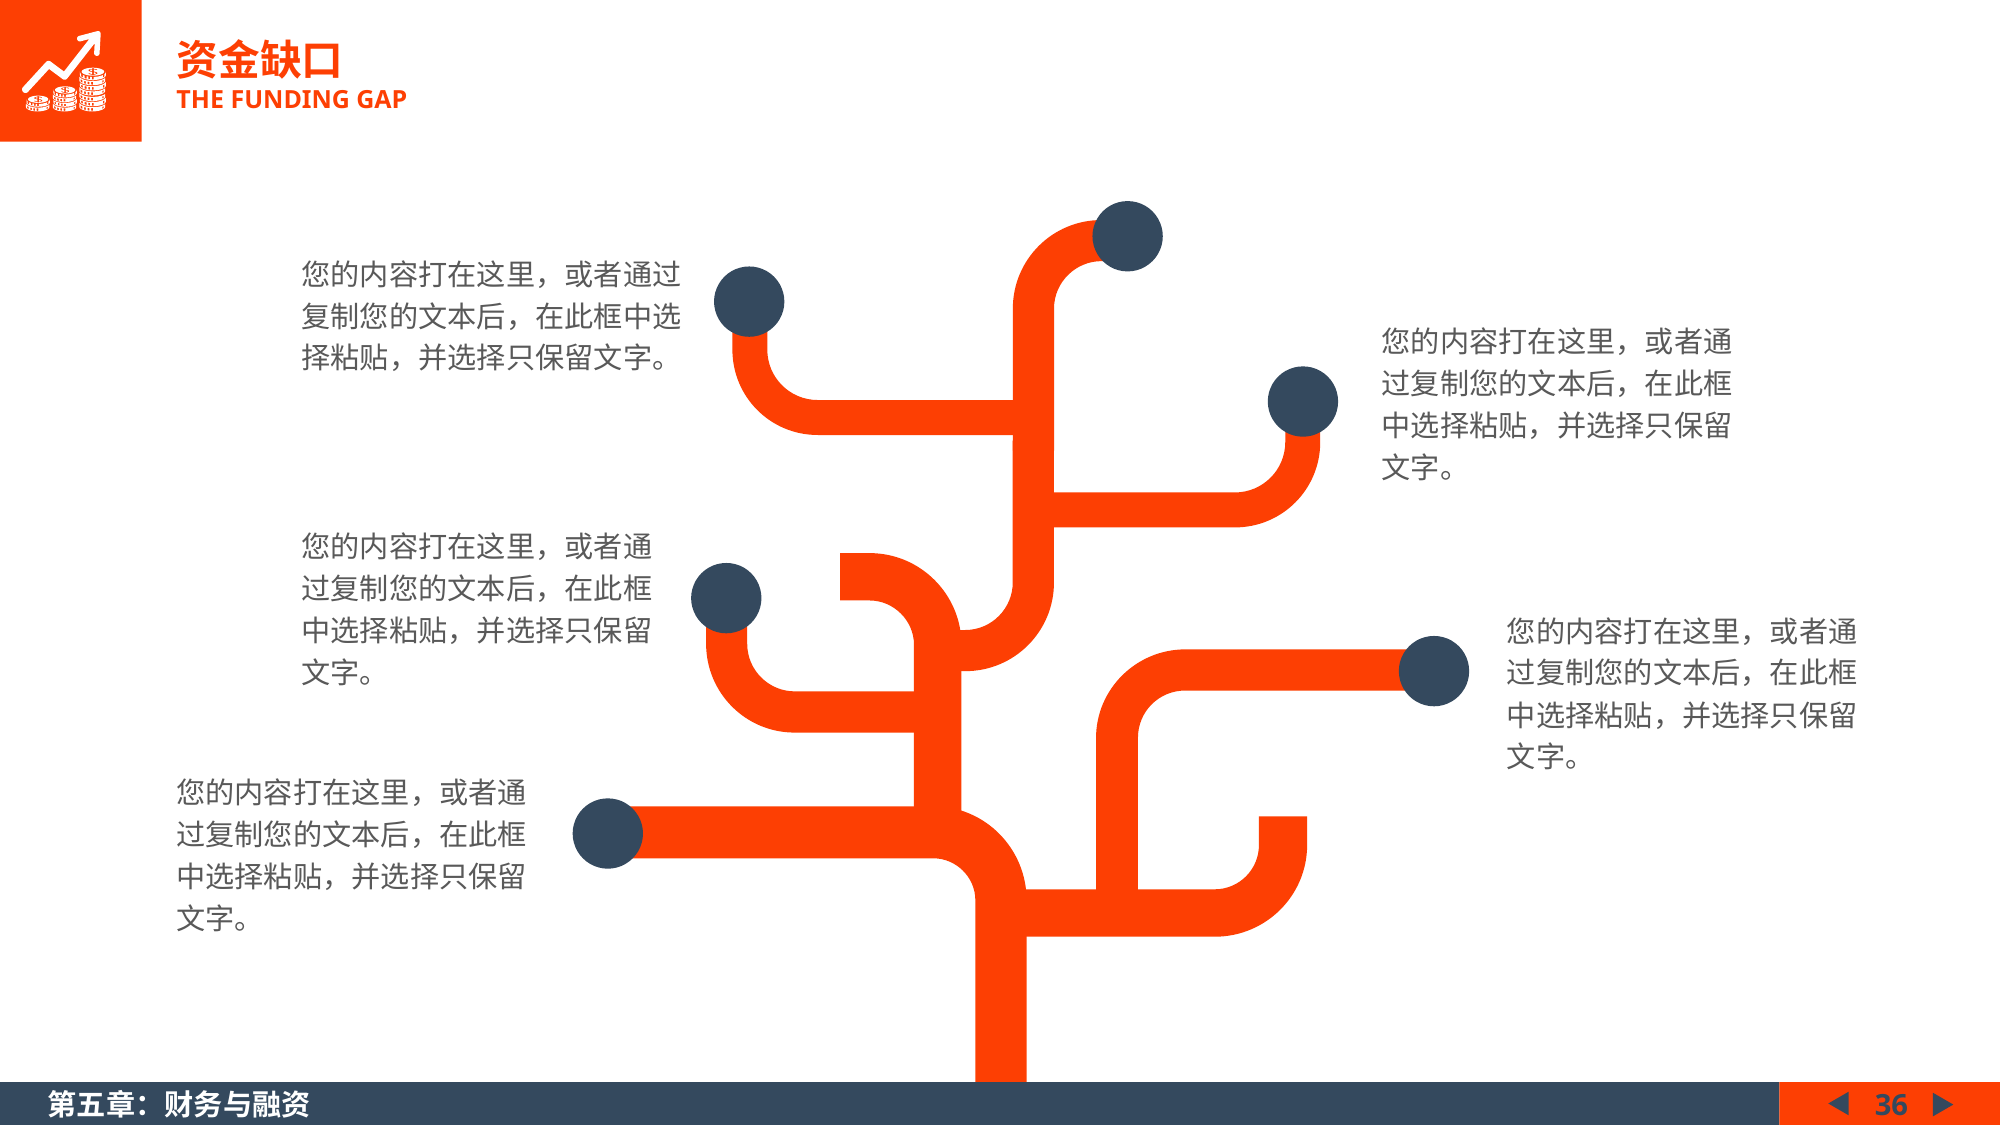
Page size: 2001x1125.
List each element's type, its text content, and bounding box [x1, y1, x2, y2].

text_box 您的内容打在这里，或者通过复制您的文本后，在此框中选择粘贴，并选择只保留文字。 [286, 241, 700, 383]
text_box [351, 1081, 1778, 1125]
text_box 资金缺口 THE FUNDING GAP [161, 59, 859, 138]
text_box [79, 67, 106, 112]
text_box [690, 561, 763, 635]
text_box 第五章：财务与融资 [8, 1078, 351, 1125]
text_box [25, 95, 50, 112]
text_box [712, 265, 786, 338]
text_box [1266, 365, 1340, 438]
text_box [1012, 220, 1101, 451]
text_box [633, 806, 1027, 1081]
text_box [732, 334, 1012, 436]
text_box [1397, 634, 1471, 708]
text_box 36 [1779, 1078, 2000, 1125]
text_box [571, 797, 645, 870]
text_box [706, 628, 937, 733]
text_box [0, 0, 143, 143]
text_box [1096, 649, 1404, 922]
text_box [1001, 816, 1308, 937]
text_box [1054, 434, 1321, 528]
text_box [840, 553, 962, 834]
text_box [0, 1081, 8, 1125]
text_box [143, 0, 2000, 143]
text_box 您的内容打在这里，或者通过复制您的文本后，在此框中选择粘贴，并选择只保留文字。 [1366, 309, 1759, 492]
text_box [22, 31, 101, 93]
text_box 您的内容打在这里，或者通过复制您的文本后，在此框中选择粘贴，并选择只保留文字。 [1492, 598, 1874, 782]
text_box 您的内容打在这里，或者通过复制您的文本后，在此框中选择粘贴，并选择只保留文字。 [161, 760, 560, 943]
text_box [936, 451, 1054, 672]
text_box 您的内容打在这里，或者通过复制您的文本后，在此框中选择粘贴，并选择只保留文字。 [286, 514, 681, 697]
text_box [1091, 200, 1164, 273]
text_box [52, 86, 77, 112]
